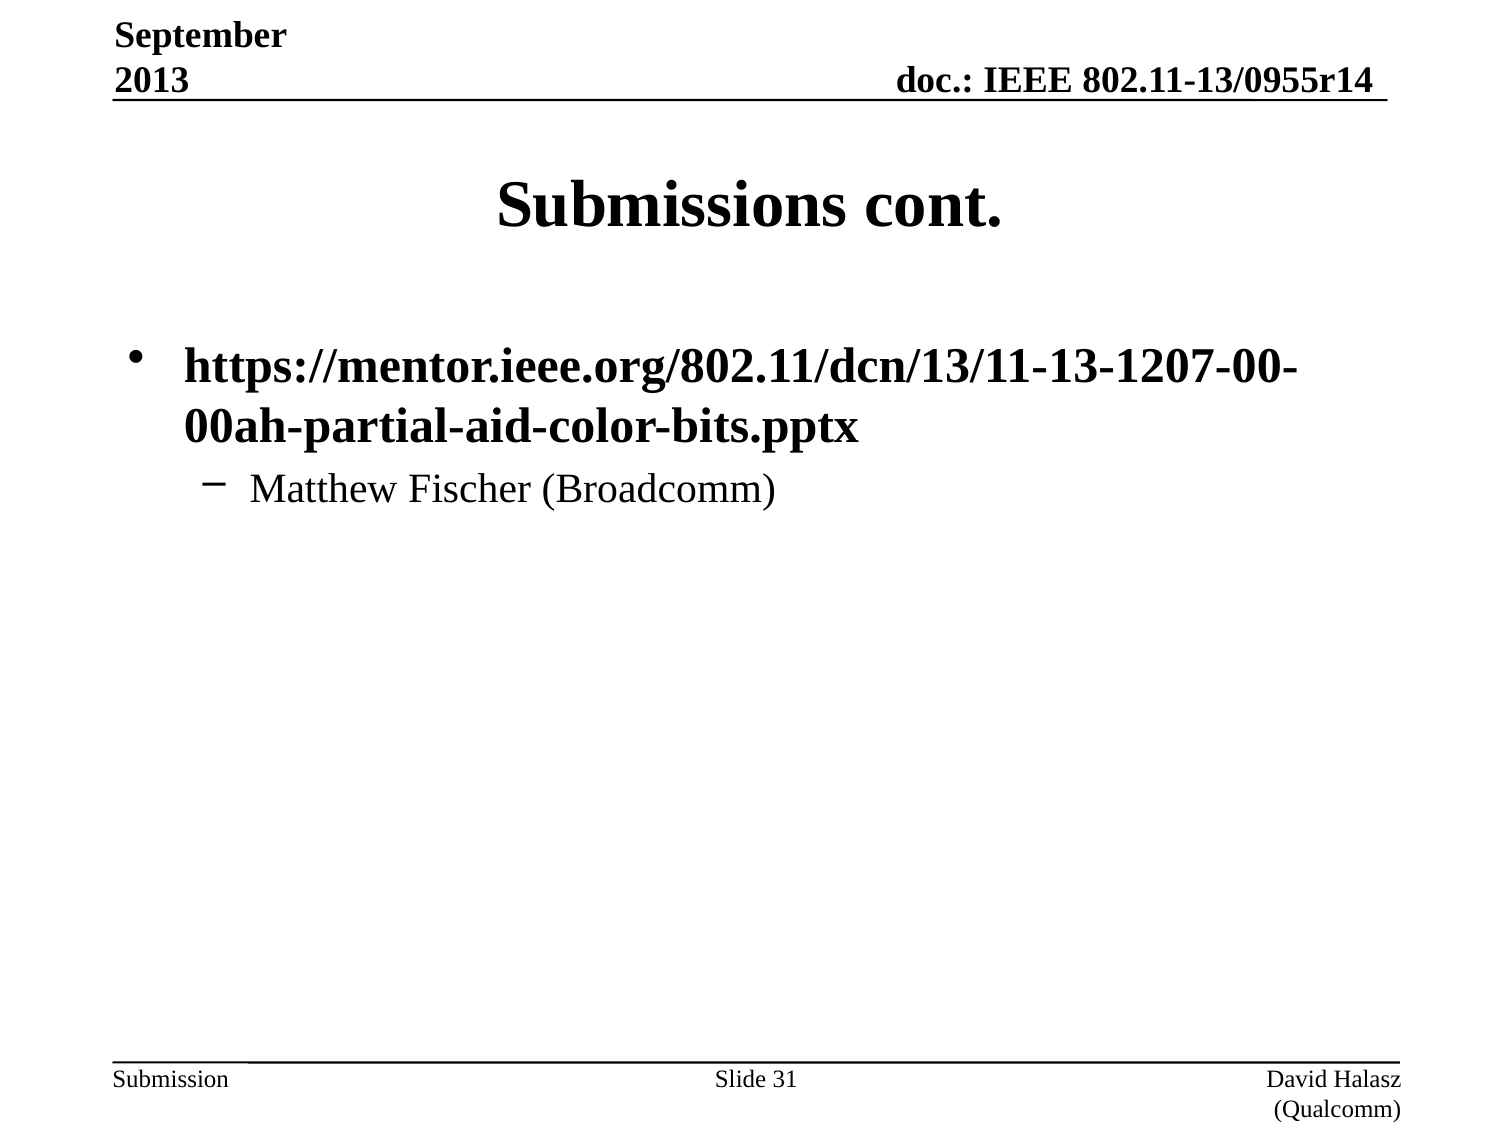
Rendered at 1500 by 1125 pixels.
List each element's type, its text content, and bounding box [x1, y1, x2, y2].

list https://mentor.ieee.org/802.11/dcn/13/11-13-1207-00-00ah-partial-aid-color-bits.pptx Matthew Fischer (Broadcomm) [112, 324, 1388, 1001]
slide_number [114, 54, 333, 101]
footer David Halasz (Qualcomm) [1264, 1061, 1402, 1093]
title Submissions cont. [112, 112, 1388, 288]
slide_number Slide 31 [712, 1061, 800, 1093]
